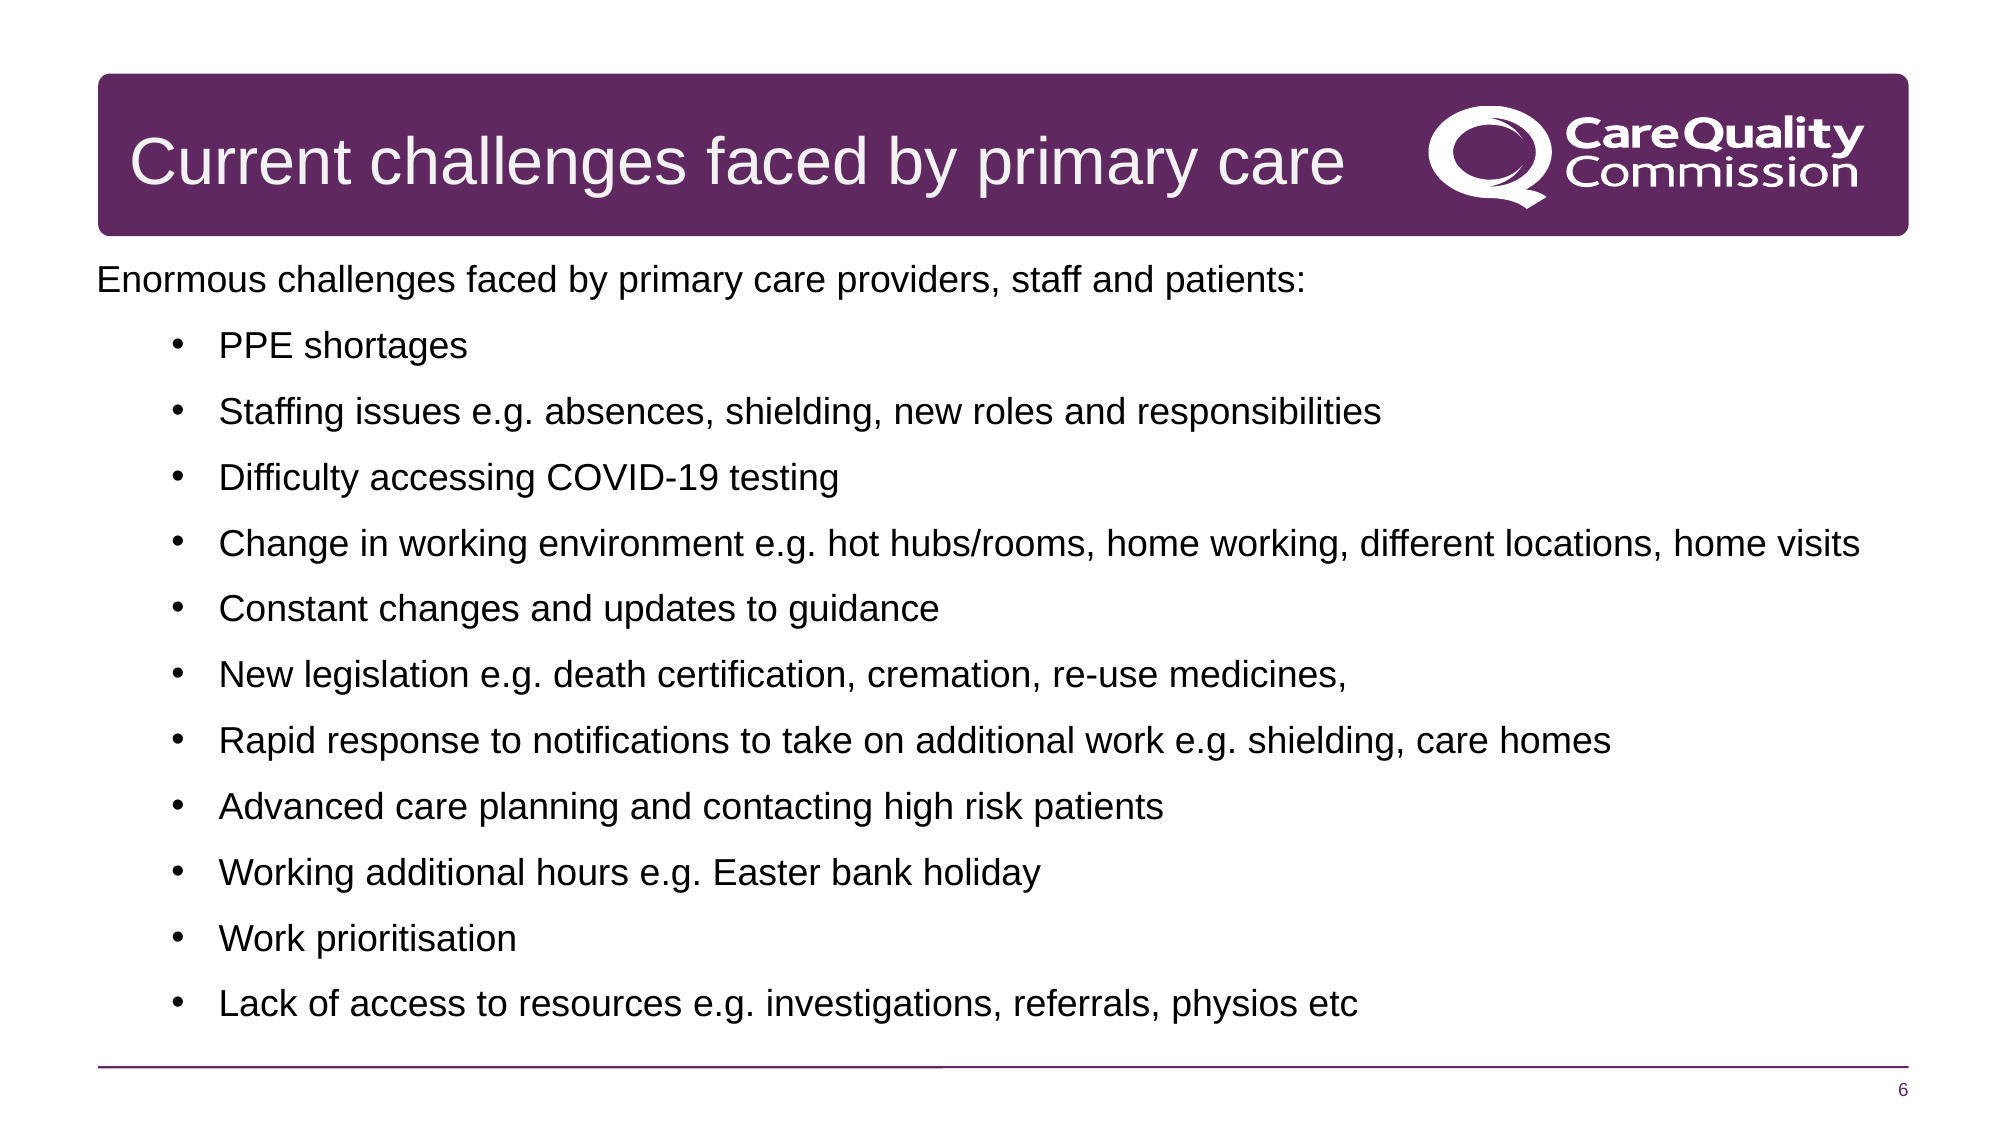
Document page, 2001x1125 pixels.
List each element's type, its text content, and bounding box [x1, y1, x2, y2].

text_box Enormous challenges faced by primary care providers, staff and patients: PPE shortages Staffing issues e.g. absences, shielding, new roles and responsibilities Difficulty accessing COVID-19 testing Change in working environment e.g. hot hubs/rooms, home working, different locations, home visits Constant changes and updates to guidance New legislation e.g. death certification, cremation, re-use medicines, Rapid response to notifications to take on additional work e.g. shielding, care homes Advanced care planning and contacting high risk patients Working additional hours e.g. Easter bank holiday Work prioritisation Lack of access to resources e.g. investigations, referrals, physios etc [81, 247, 1909, 1032]
text_box Current challenges faced by primary care [114, 110, 1379, 205]
slide_number 6 [1491, 1032, 1909, 1101]
